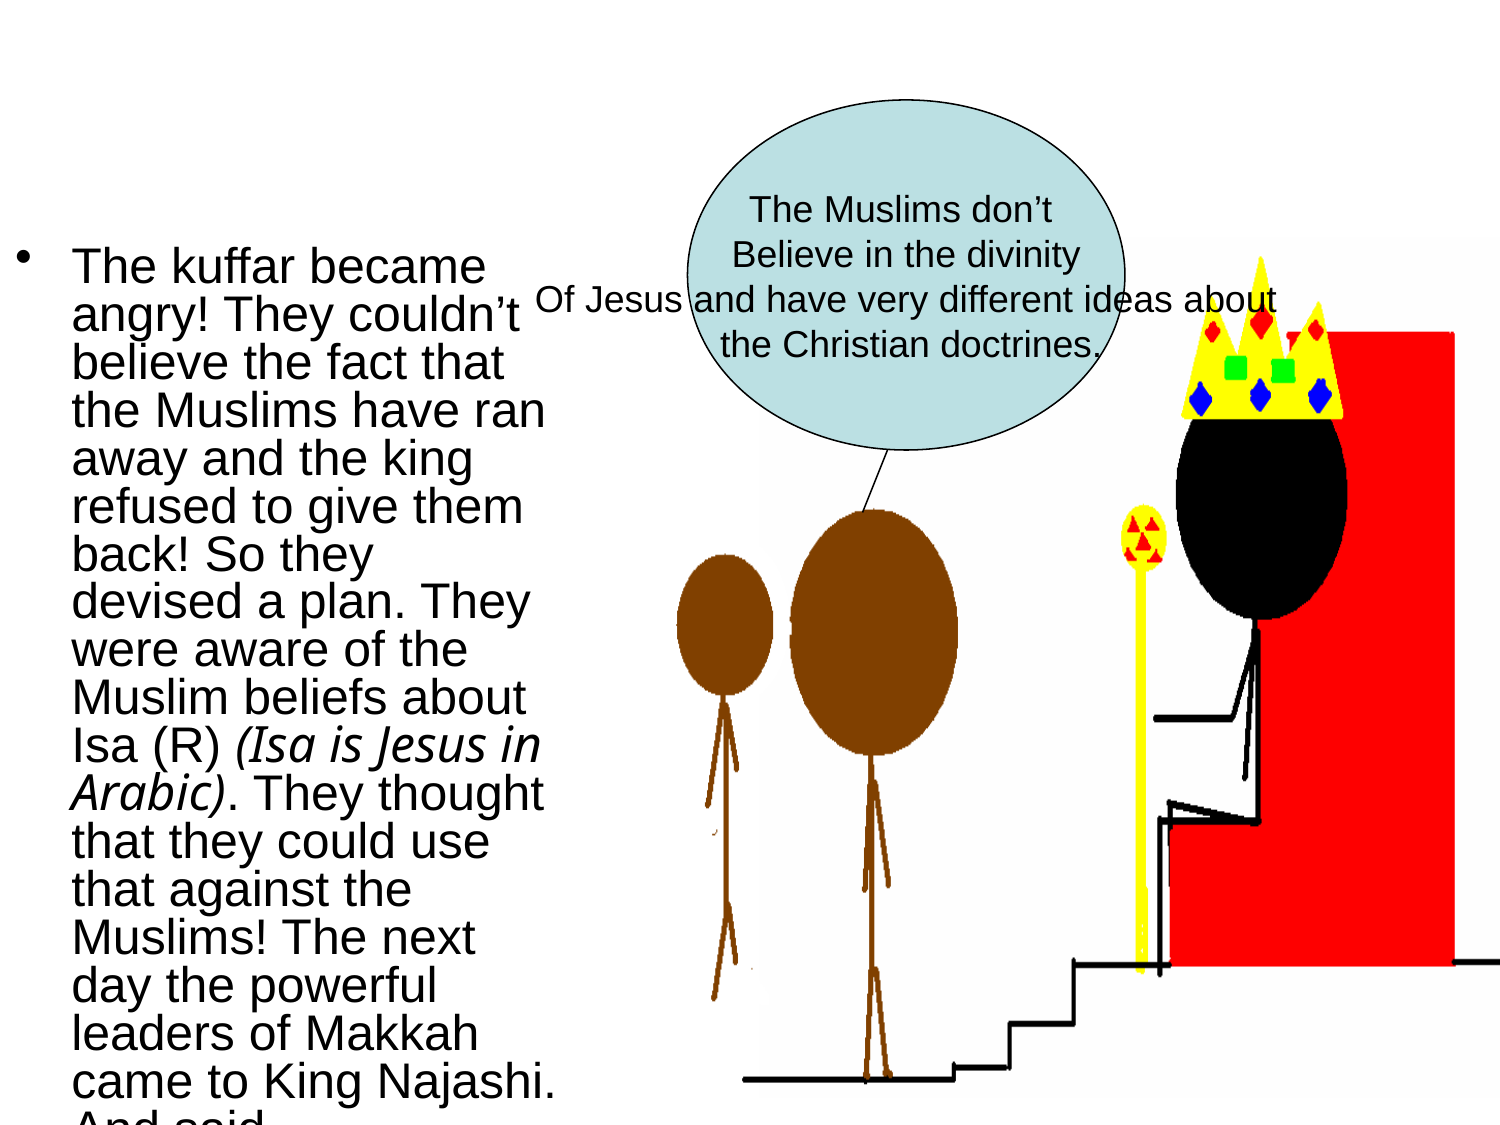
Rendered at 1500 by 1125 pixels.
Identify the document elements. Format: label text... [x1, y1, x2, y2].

picture [674, 237, 1500, 1098]
text_box The Muslims don’t Believe in the divinity Of Jesus and have very different ideas about the Christian doctrines. [692, 99, 1120, 237]
text_box [0, 237, 575, 1100]
